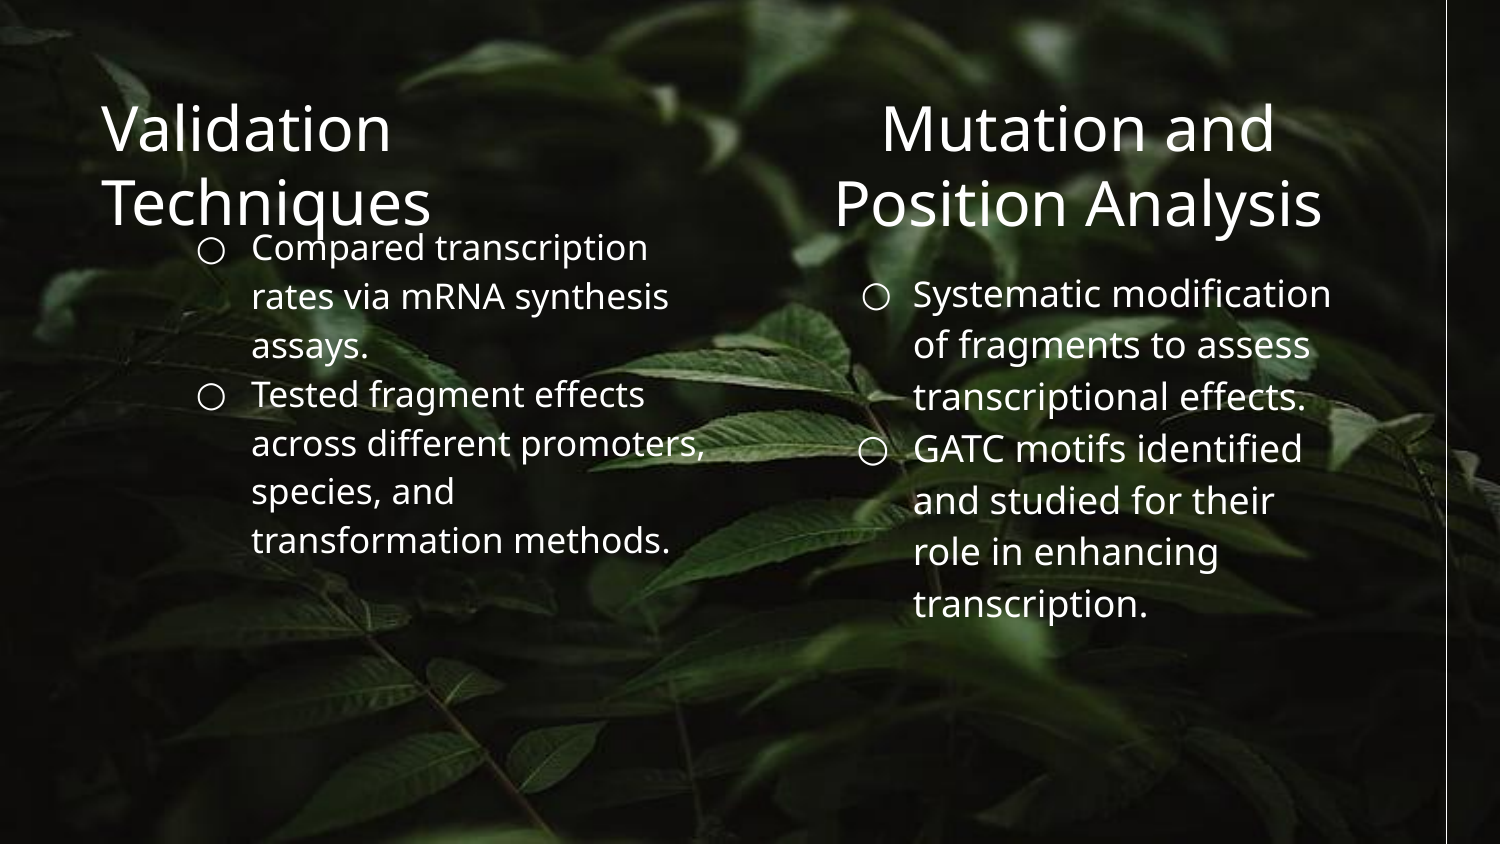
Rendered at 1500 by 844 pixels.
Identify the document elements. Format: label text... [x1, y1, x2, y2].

picture [1447, 0, 1500, 844]
text_box Validation Techniques [85, 73, 748, 195]
subtitle Systematic modification of fragments to assess transcriptional effects. GATC motifs identified and studied for their role in enhancing transcription. [747, 247, 1360, 675]
title Mutation and Position Analysis [748, 73, 1410, 168]
picture [0, 0, 1446, 844]
text_box Compared transcription rates via mRNA synthesis assays. Tested fragment effects across different promoters, species, and transformation methods. [86, 203, 730, 564]
